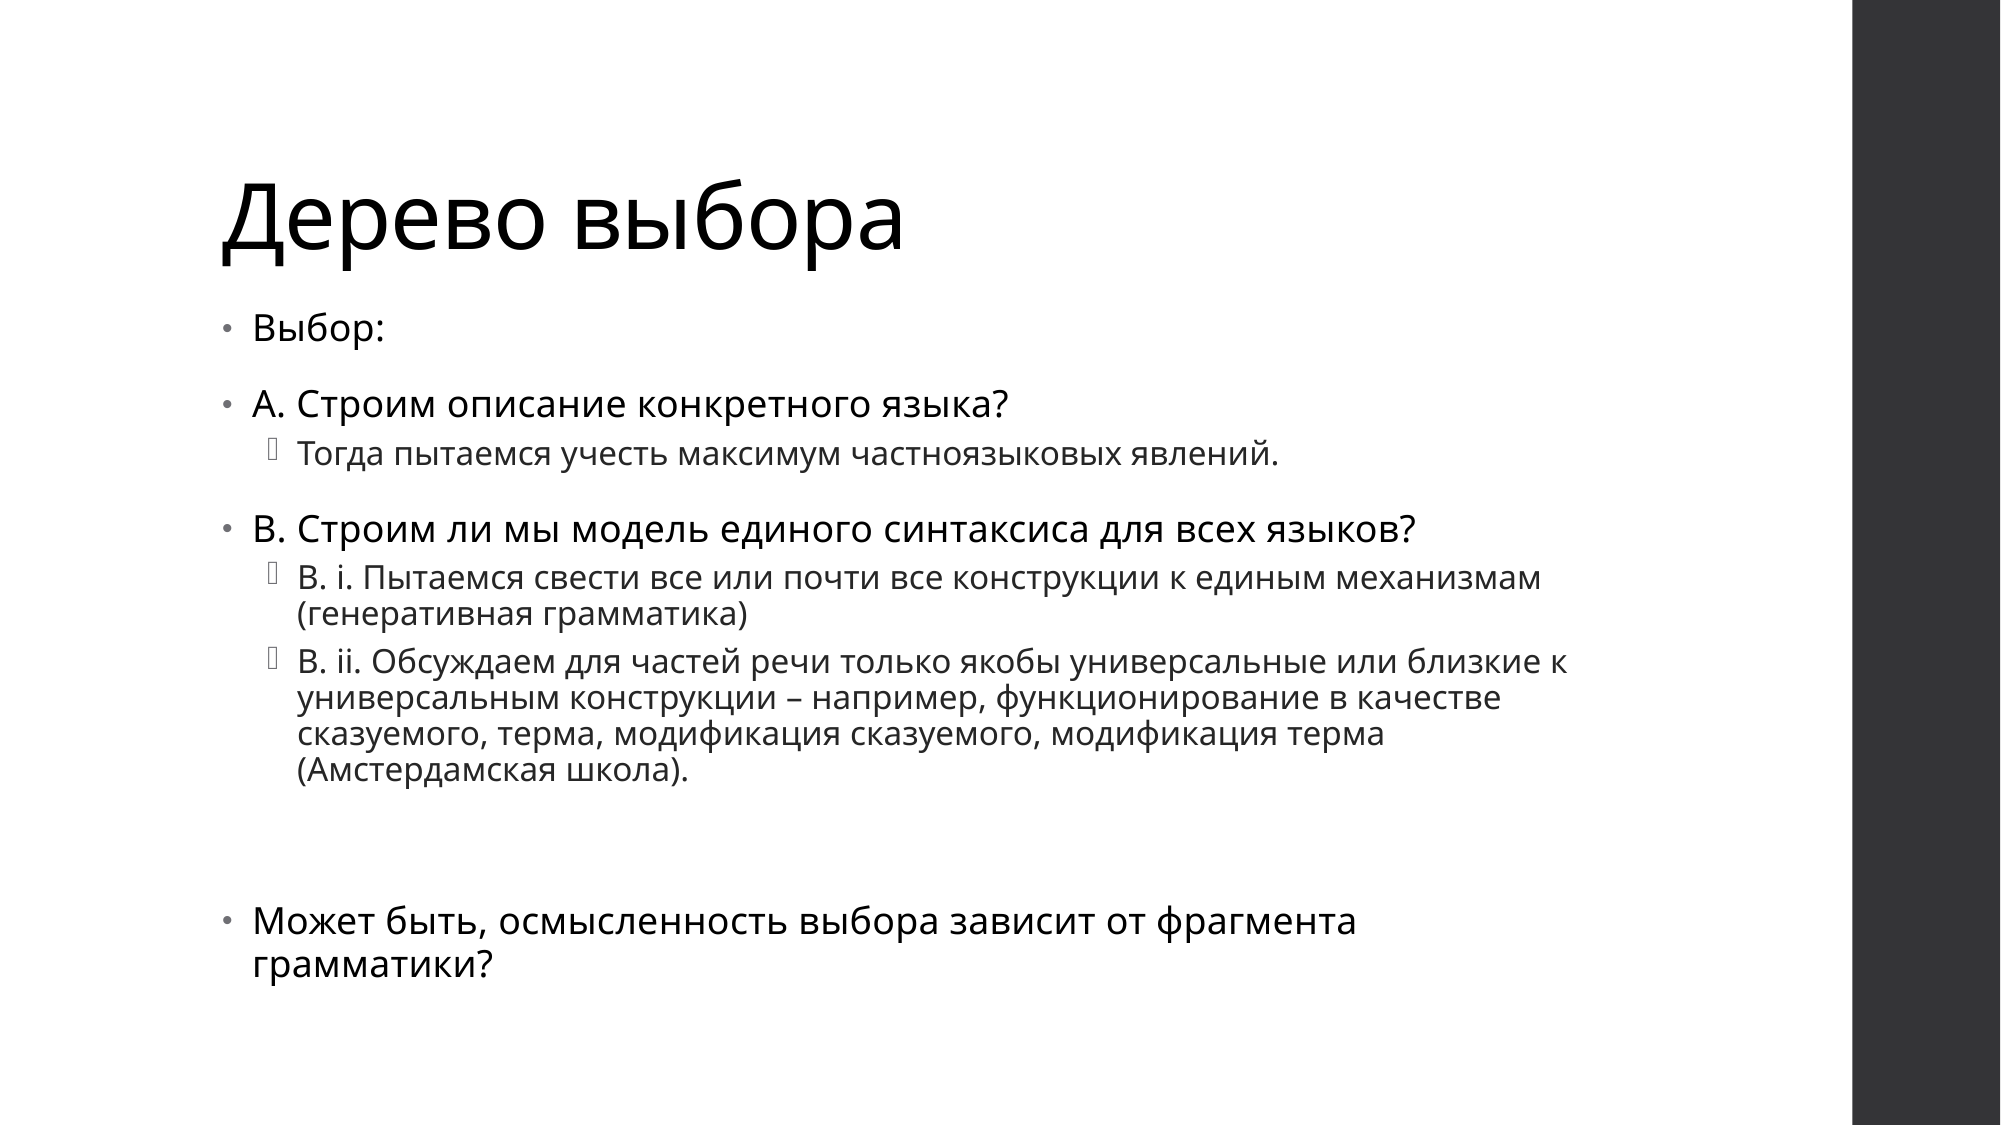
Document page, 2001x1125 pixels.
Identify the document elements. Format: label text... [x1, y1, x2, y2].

title Дерево выбора [206, 60, 1797, 278]
list Выбор: А. Cтроим описание конкретного языка? Тогда пытаемся учесть максимум частноязыковых явлений. B. Строим ли мы модель единого синтаксиса для всех языков? B. i. Пытаемся свести все или почти все конструкции к единым механизмам (генеративная грамматика) B. ii. Обсуждаем для частей речи только якобы универсальные или близкие к универсальным конструкции – например, функционирование в качестве сказуемого, терма, модификация сказуемого, модификация терма (Амстердамская школа). Может быть, осмысленность выбора зависит от фрагмента грамматики? [206, 299, 1617, 1027]
